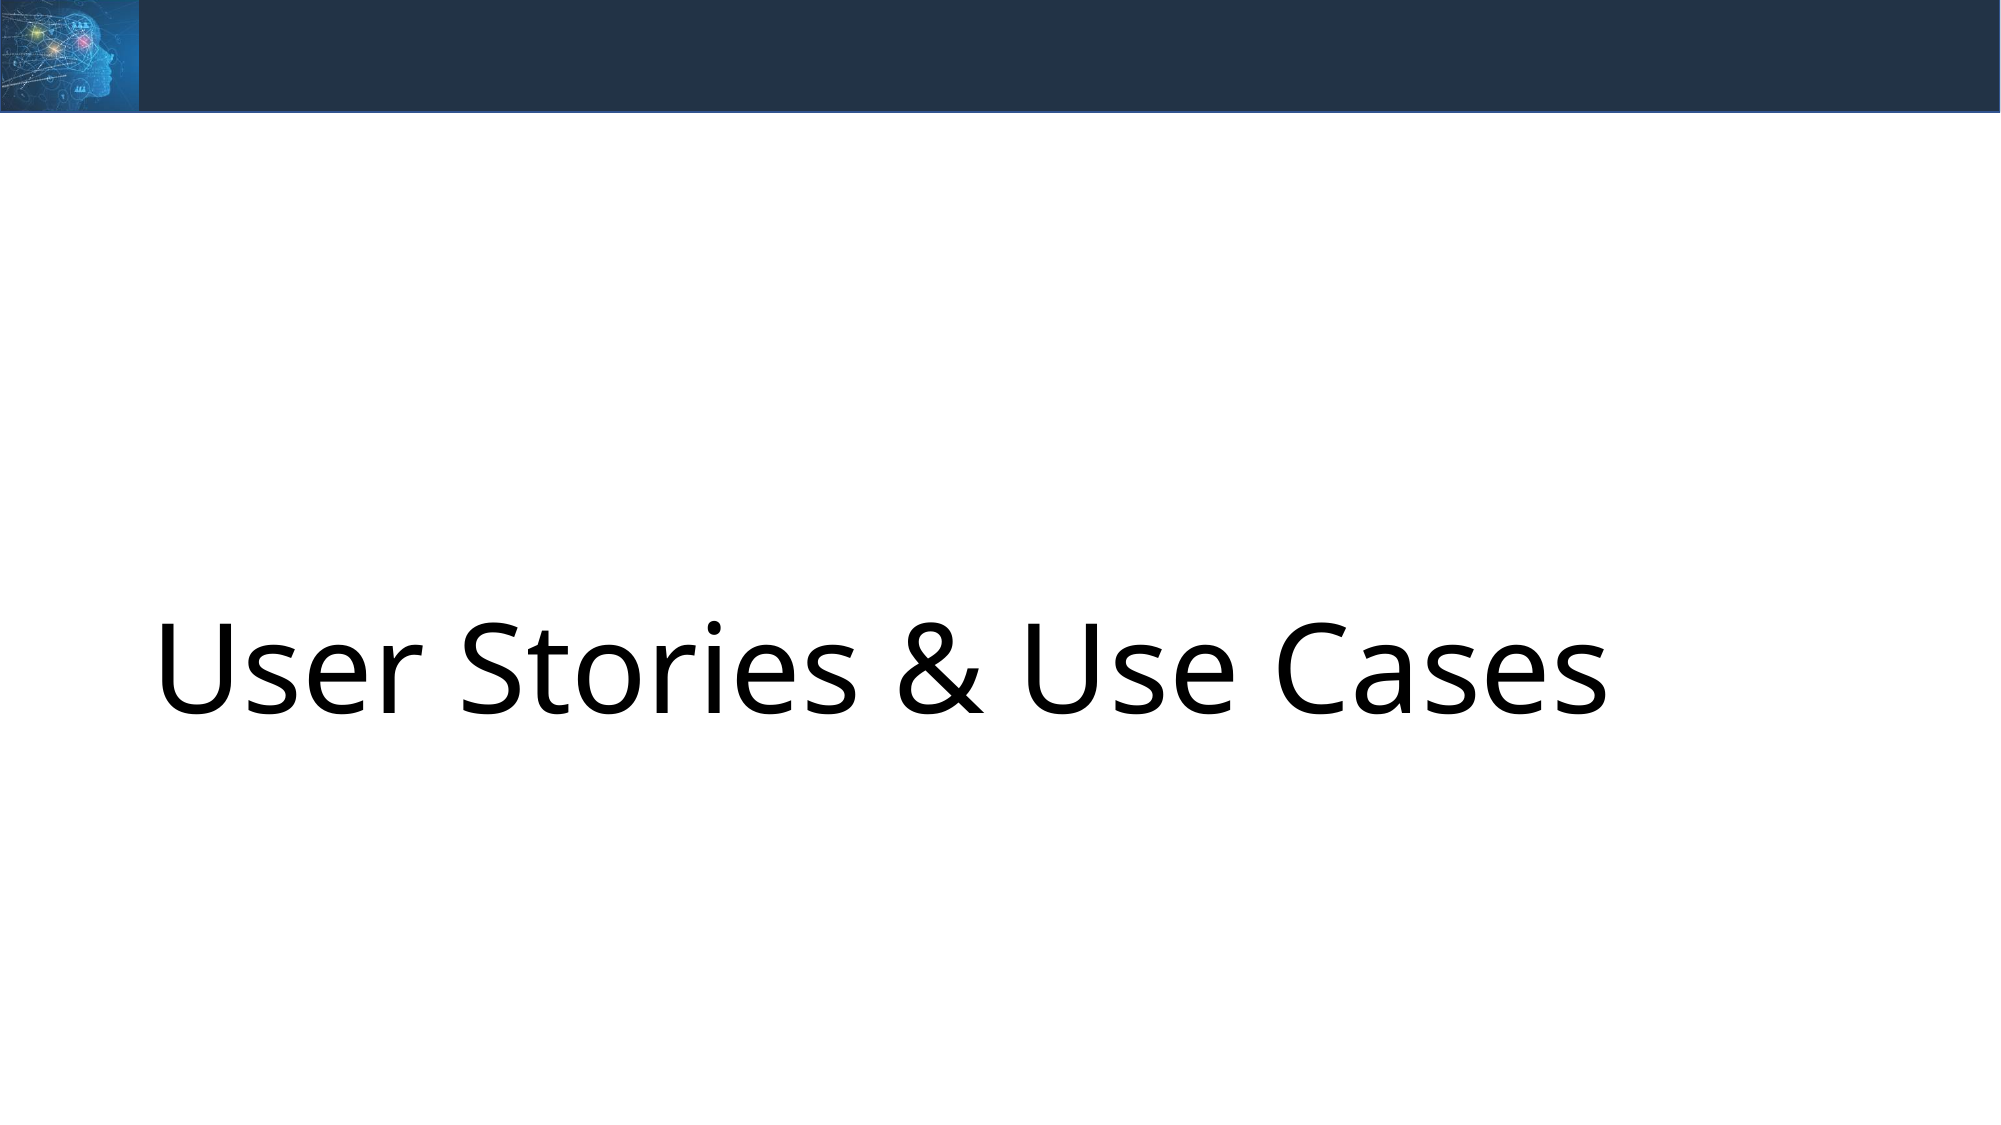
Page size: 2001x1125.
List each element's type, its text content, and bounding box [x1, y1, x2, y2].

title User Stories & Use Cases [136, 280, 1862, 749]
picture [2, 0, 139, 111]
